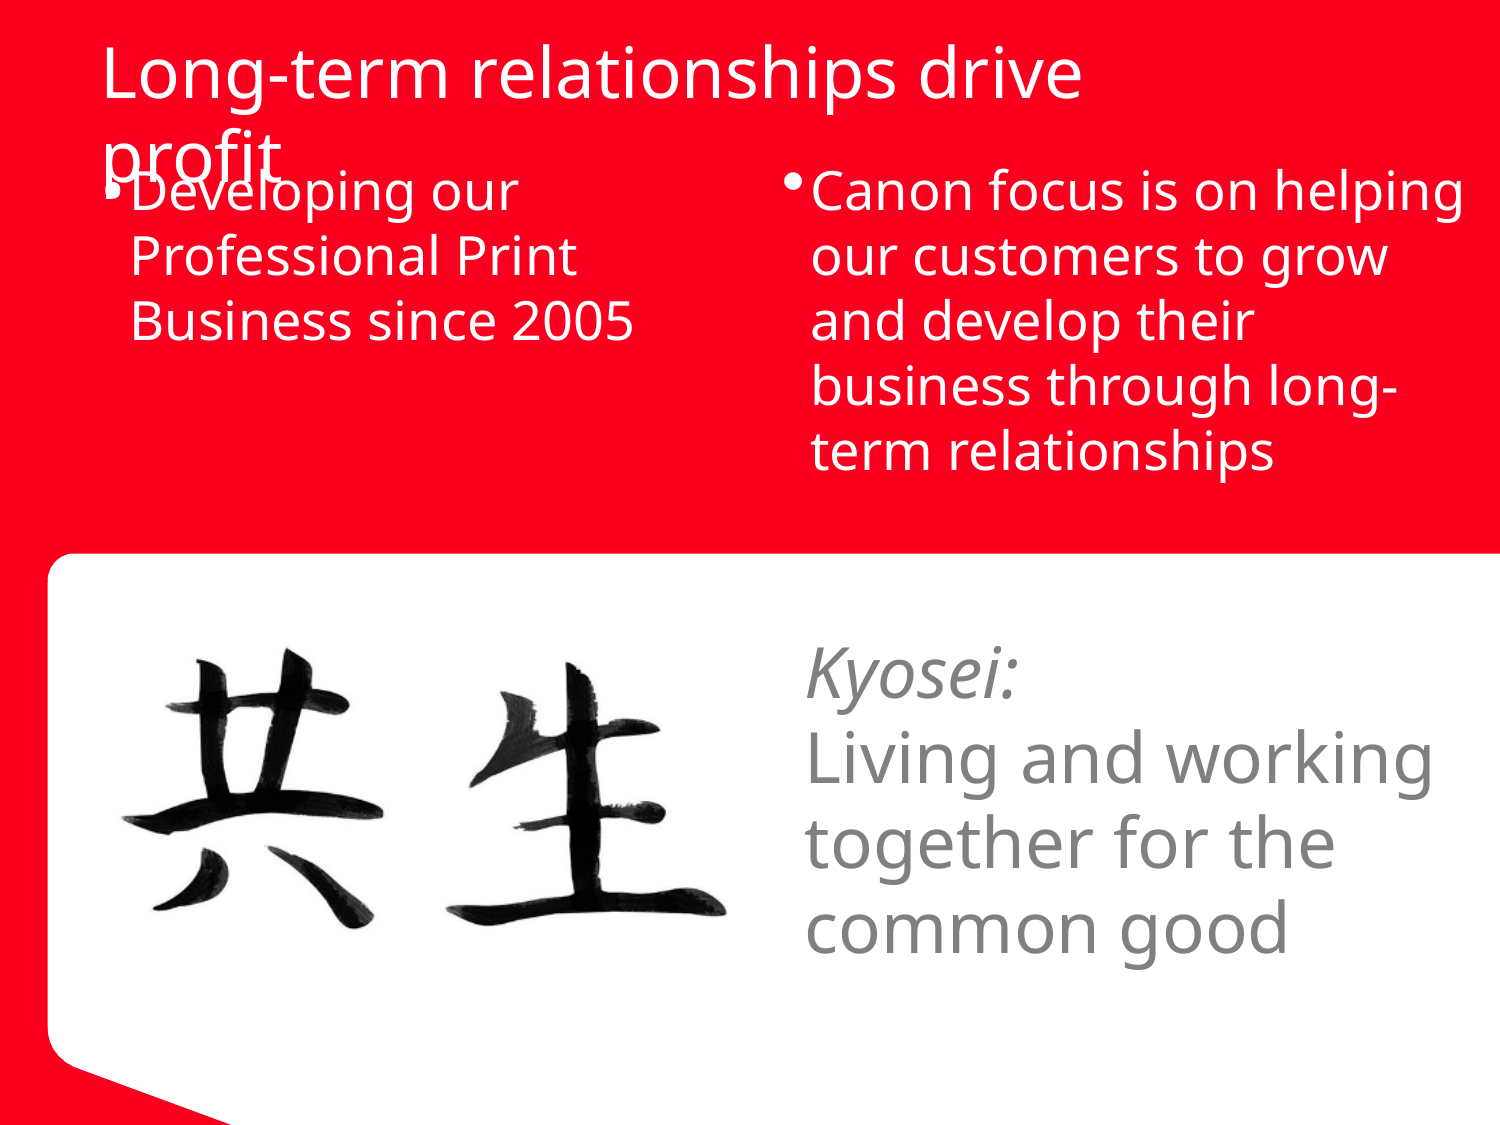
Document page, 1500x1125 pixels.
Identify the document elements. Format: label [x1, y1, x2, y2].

text_box [0, 0, 1500, 1125]
picture [110, 644, 730, 938]
